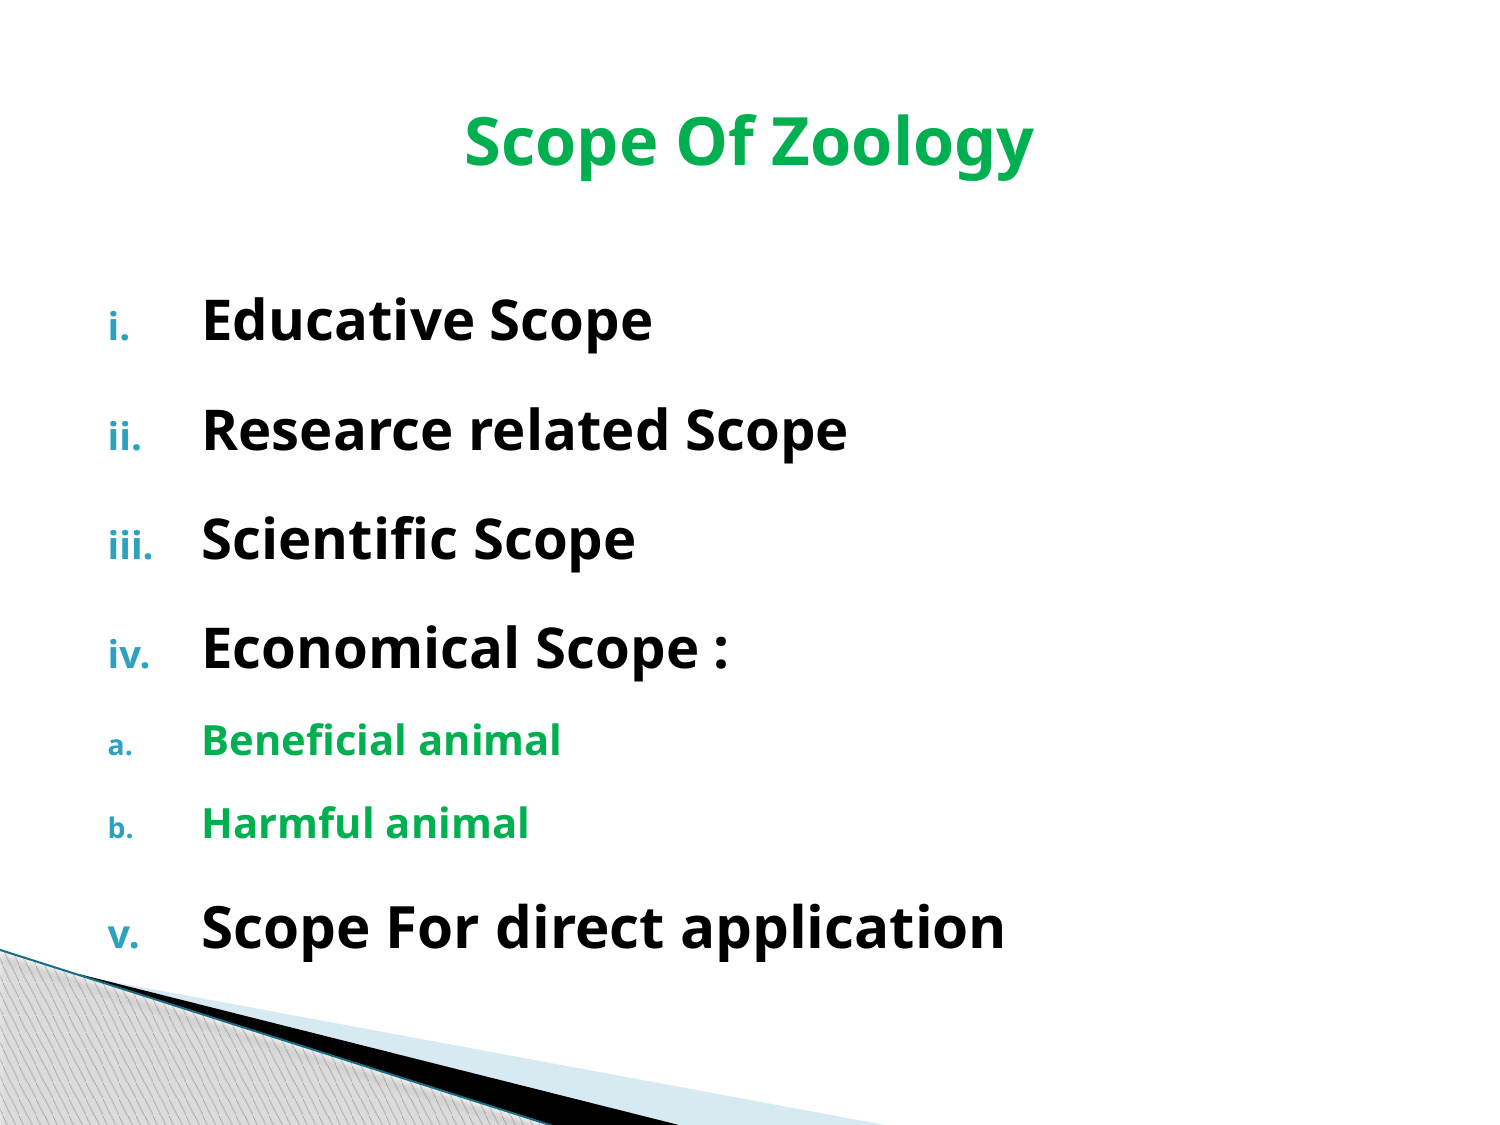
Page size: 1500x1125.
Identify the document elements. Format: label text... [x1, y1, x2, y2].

title Scope Of Zoology [75, 45, 1425, 233]
list Educative Scope Researce related Scope Scientific Scope Economical Scope : Beneficial animal Harmful animal Scope For direct application [75, 243, 1425, 986]
